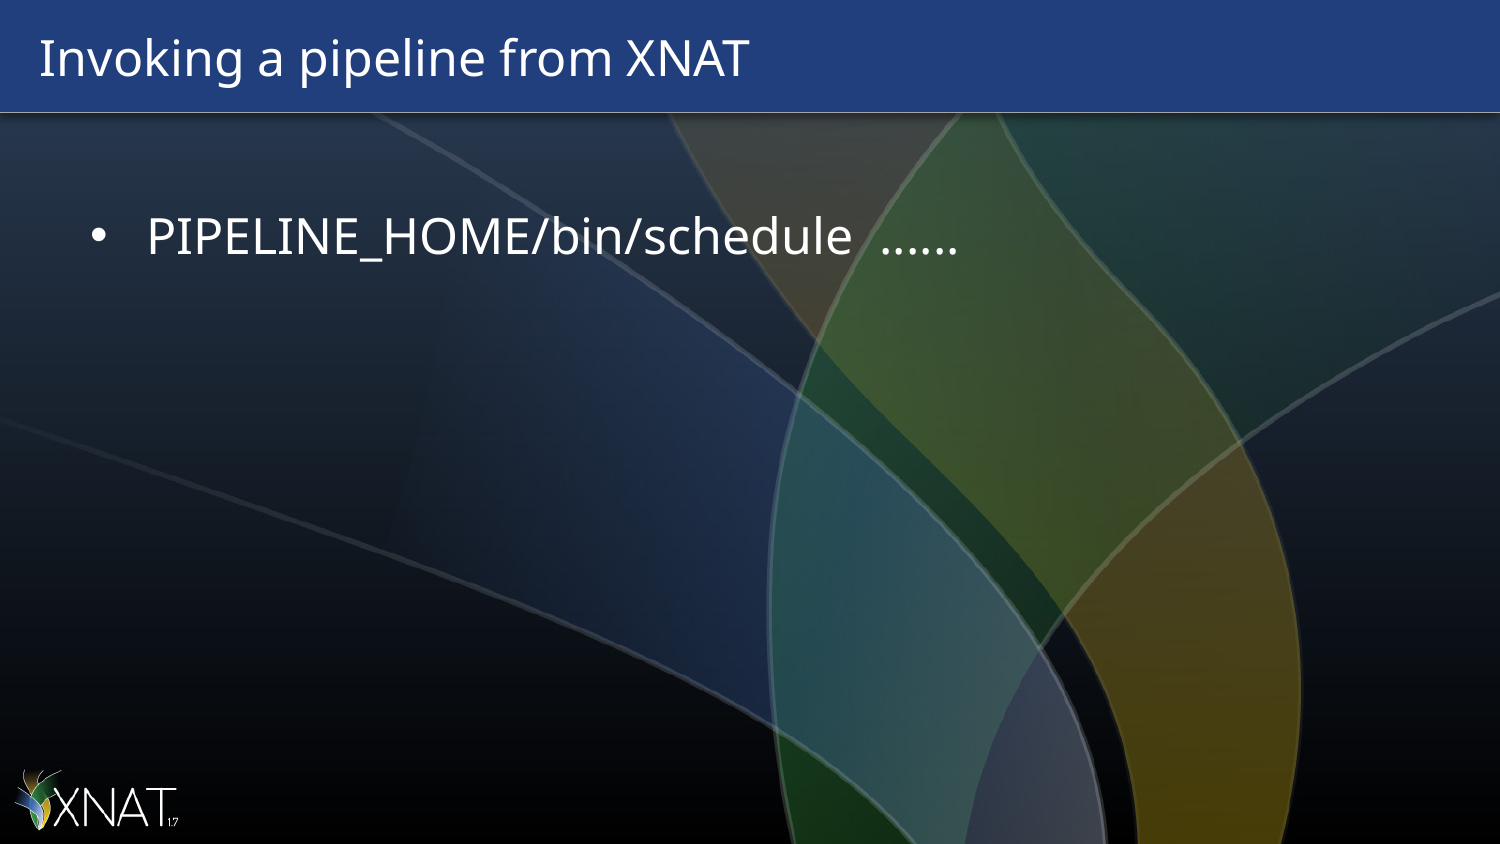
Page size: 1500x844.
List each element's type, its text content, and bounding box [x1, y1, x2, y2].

title Invoking a pipeline from XNAT [24, 16, 1375, 96]
picture [0, 113, 1500, 844]
list PIPELINE_HOME/bin/schedule ...... [75, 196, 1425, 754]
